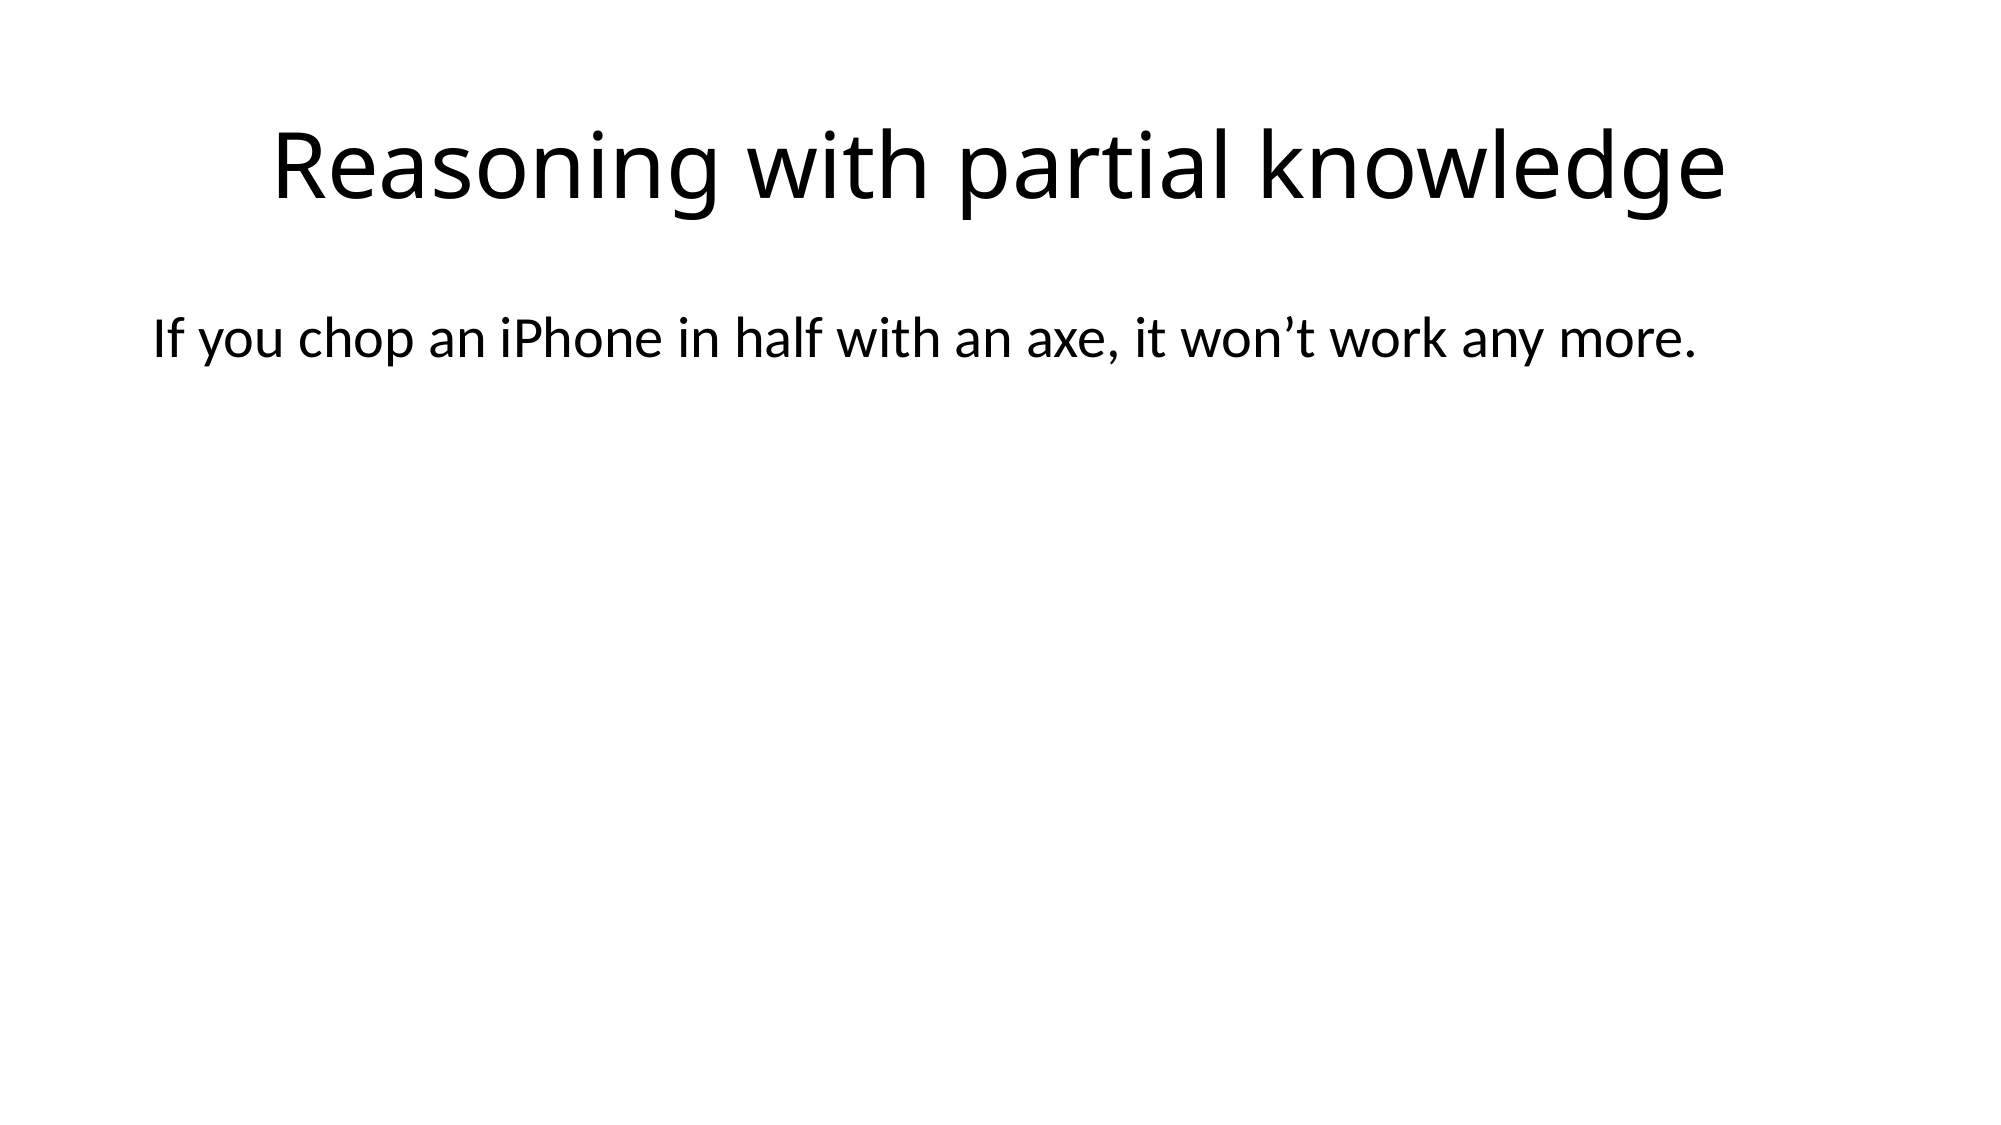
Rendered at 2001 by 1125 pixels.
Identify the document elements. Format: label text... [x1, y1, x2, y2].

list If you chop an iPhone in half with an axe, it won’t work any more. [137, 299, 1863, 1014]
title Reasoning with partial knowledge [137, 59, 1863, 278]
